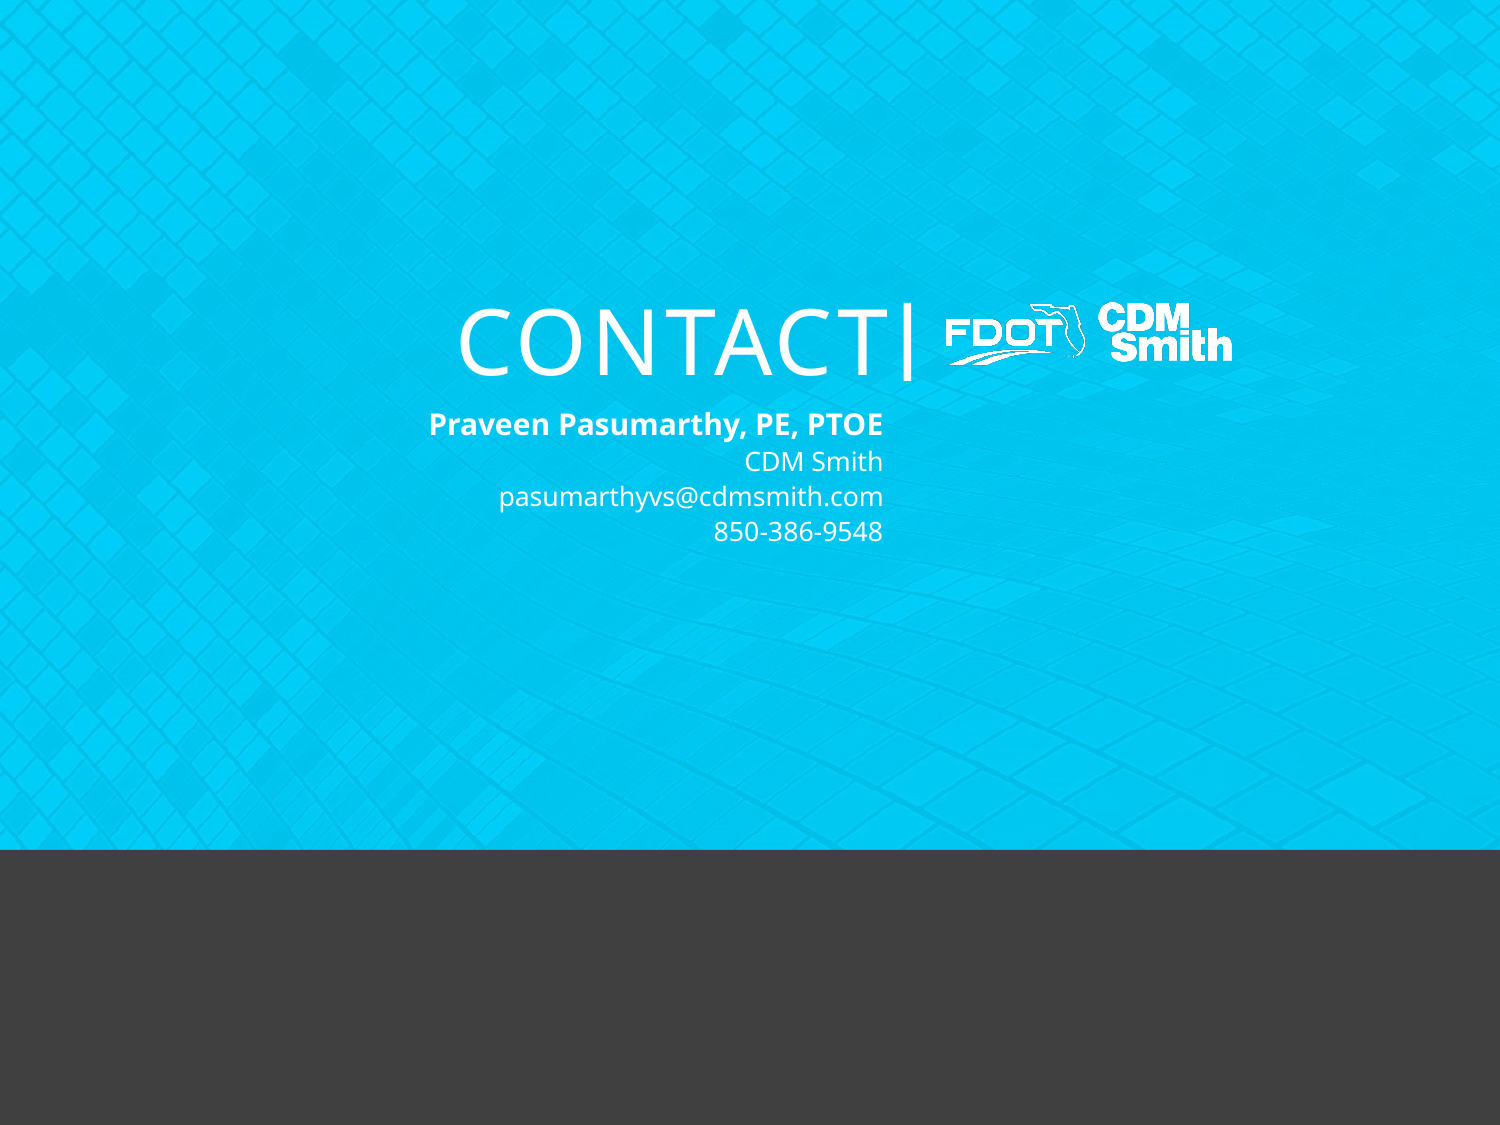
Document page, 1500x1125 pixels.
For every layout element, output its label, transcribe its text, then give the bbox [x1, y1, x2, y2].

text_box [902, 302, 912, 382]
picture [0, 0, 1500, 849]
subtitle Praveen Pasumarthy, PE, PTOE CDM Smith pasumarthyvs@cdmsmith.com 850-386-9548 [366, 396, 899, 556]
title CONTACT [127, 243, 904, 455]
